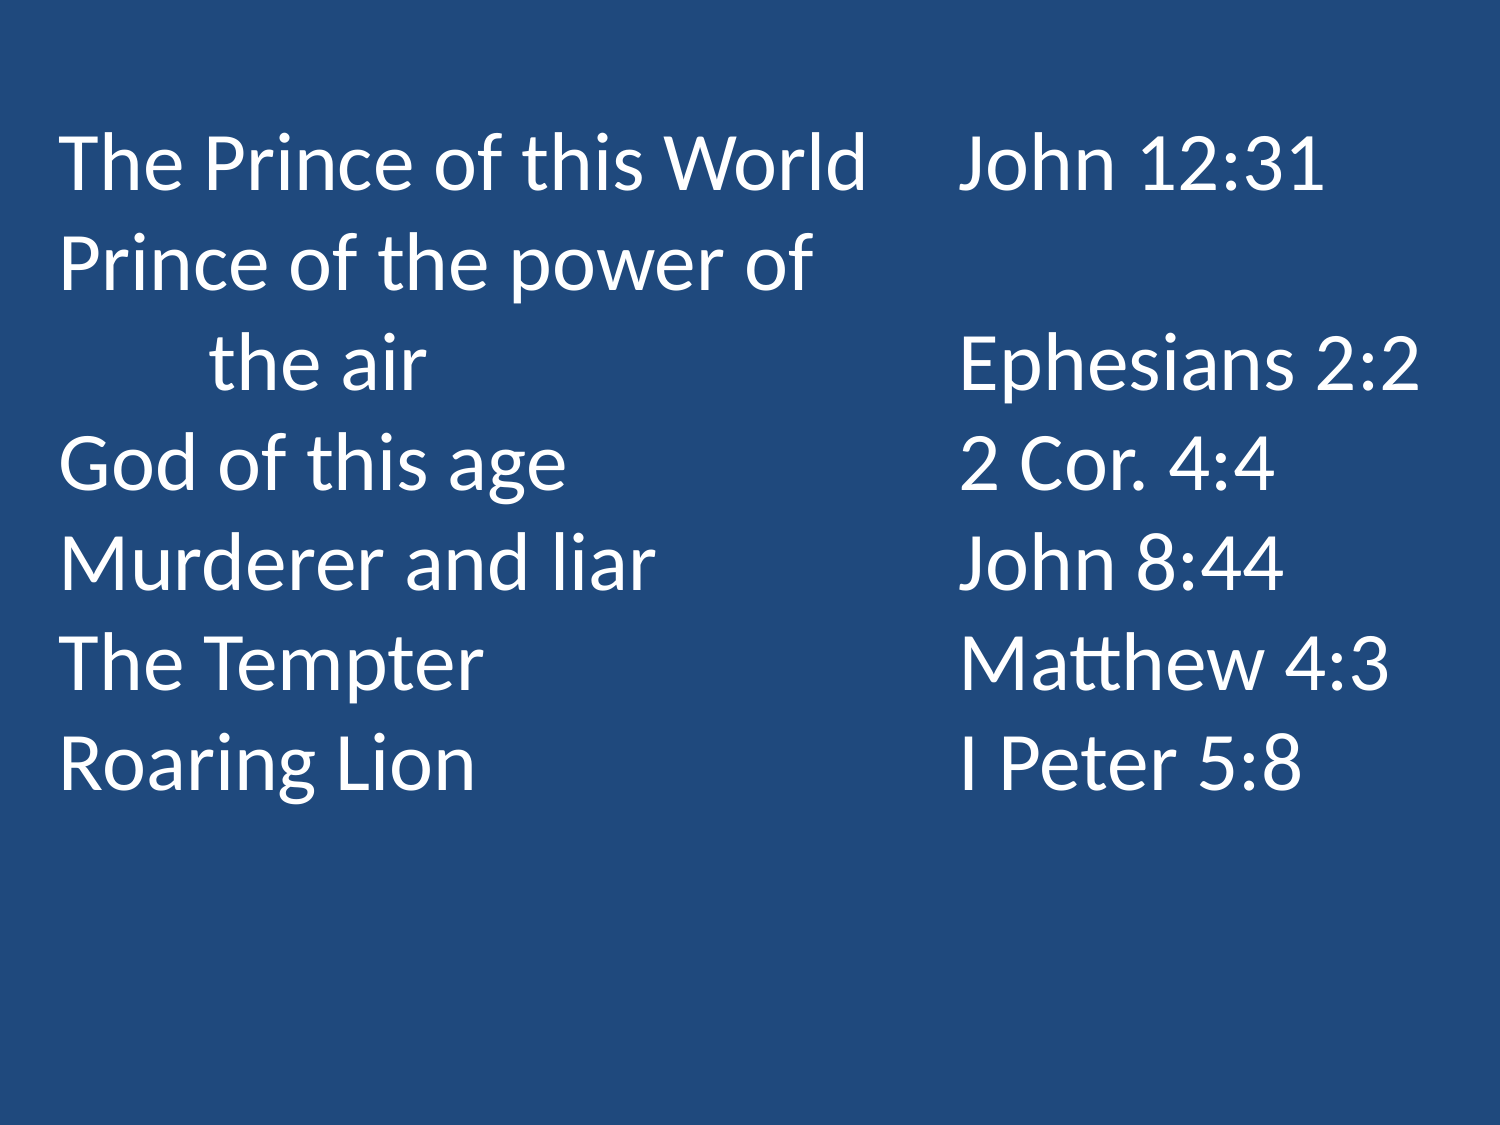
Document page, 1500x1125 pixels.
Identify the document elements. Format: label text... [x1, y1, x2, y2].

text_box The Prince of this World John 12:31 Prince of the power of the air Ephesians 2:2 God of this age 2 Cor. 4:4 Murderer and liar John 8:44 The Tempter Matthew 4:3 Roaring Lion I Peter 5:8 [44, 99, 1437, 815]
